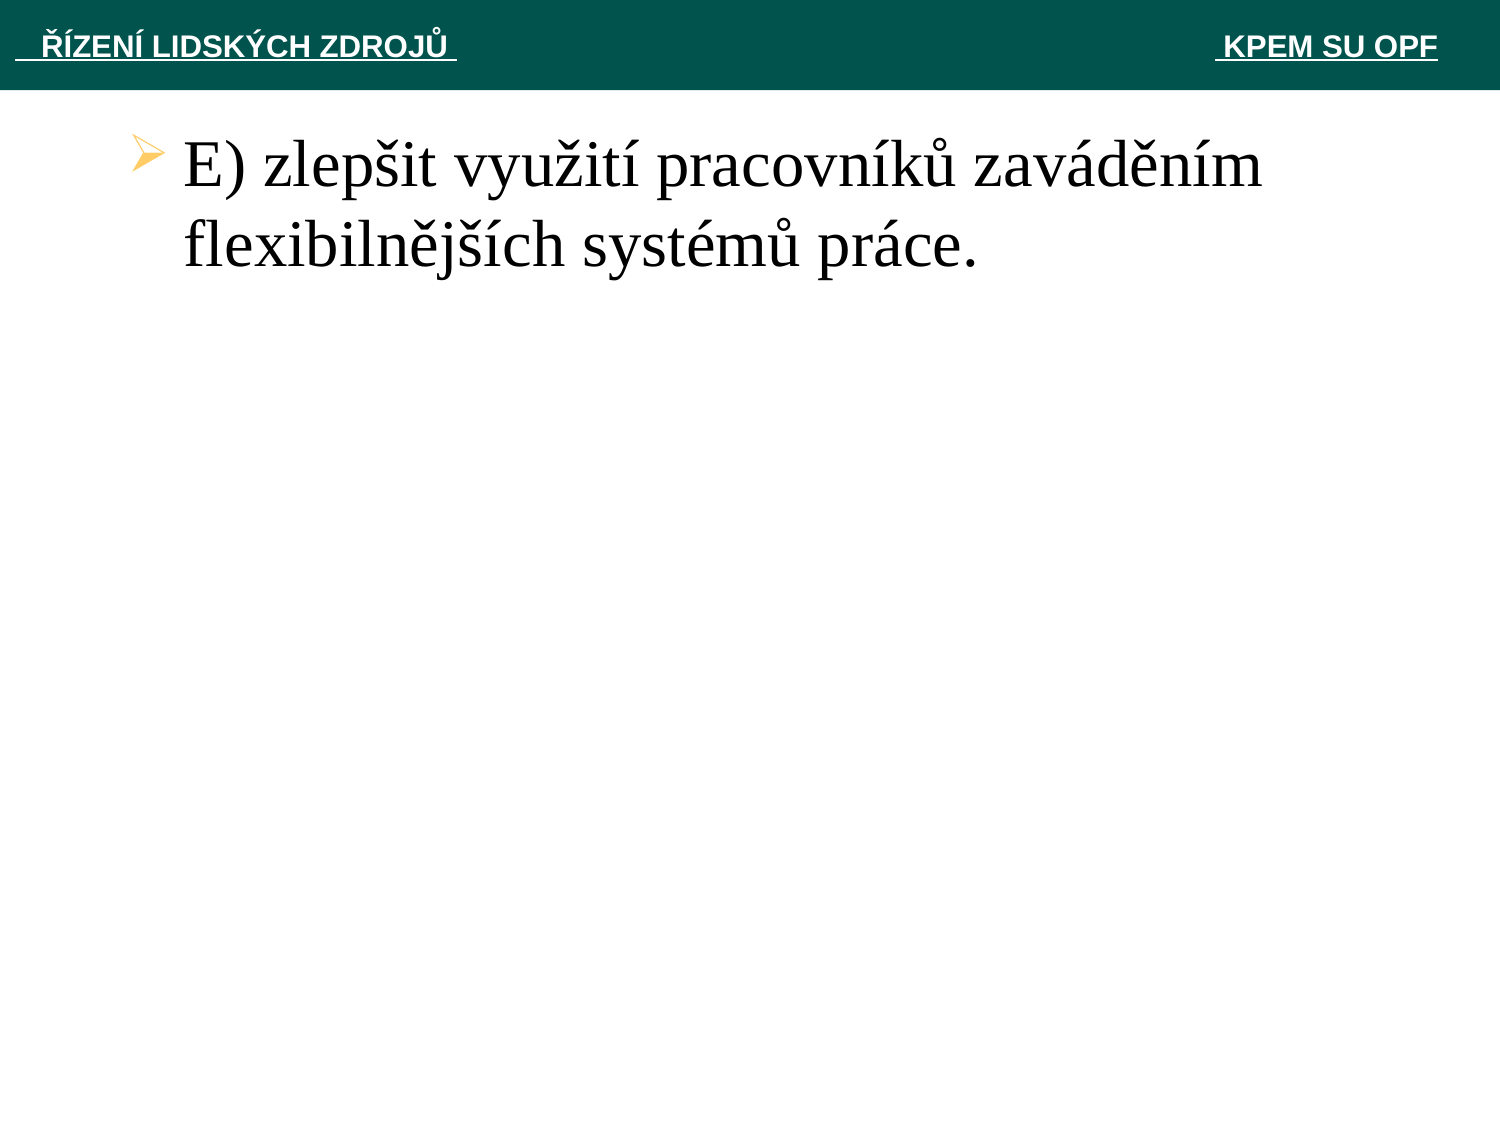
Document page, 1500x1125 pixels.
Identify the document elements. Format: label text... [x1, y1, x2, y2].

list E) zlepšit využití pracovníků zaváděním flexibilnějších systémů práce. [112, 112, 1388, 1000]
text_box ŘÍZENÍ LIDSKÝCH ZDROJŮ KPEM SU OPF [0, 0, 1500, 91]
